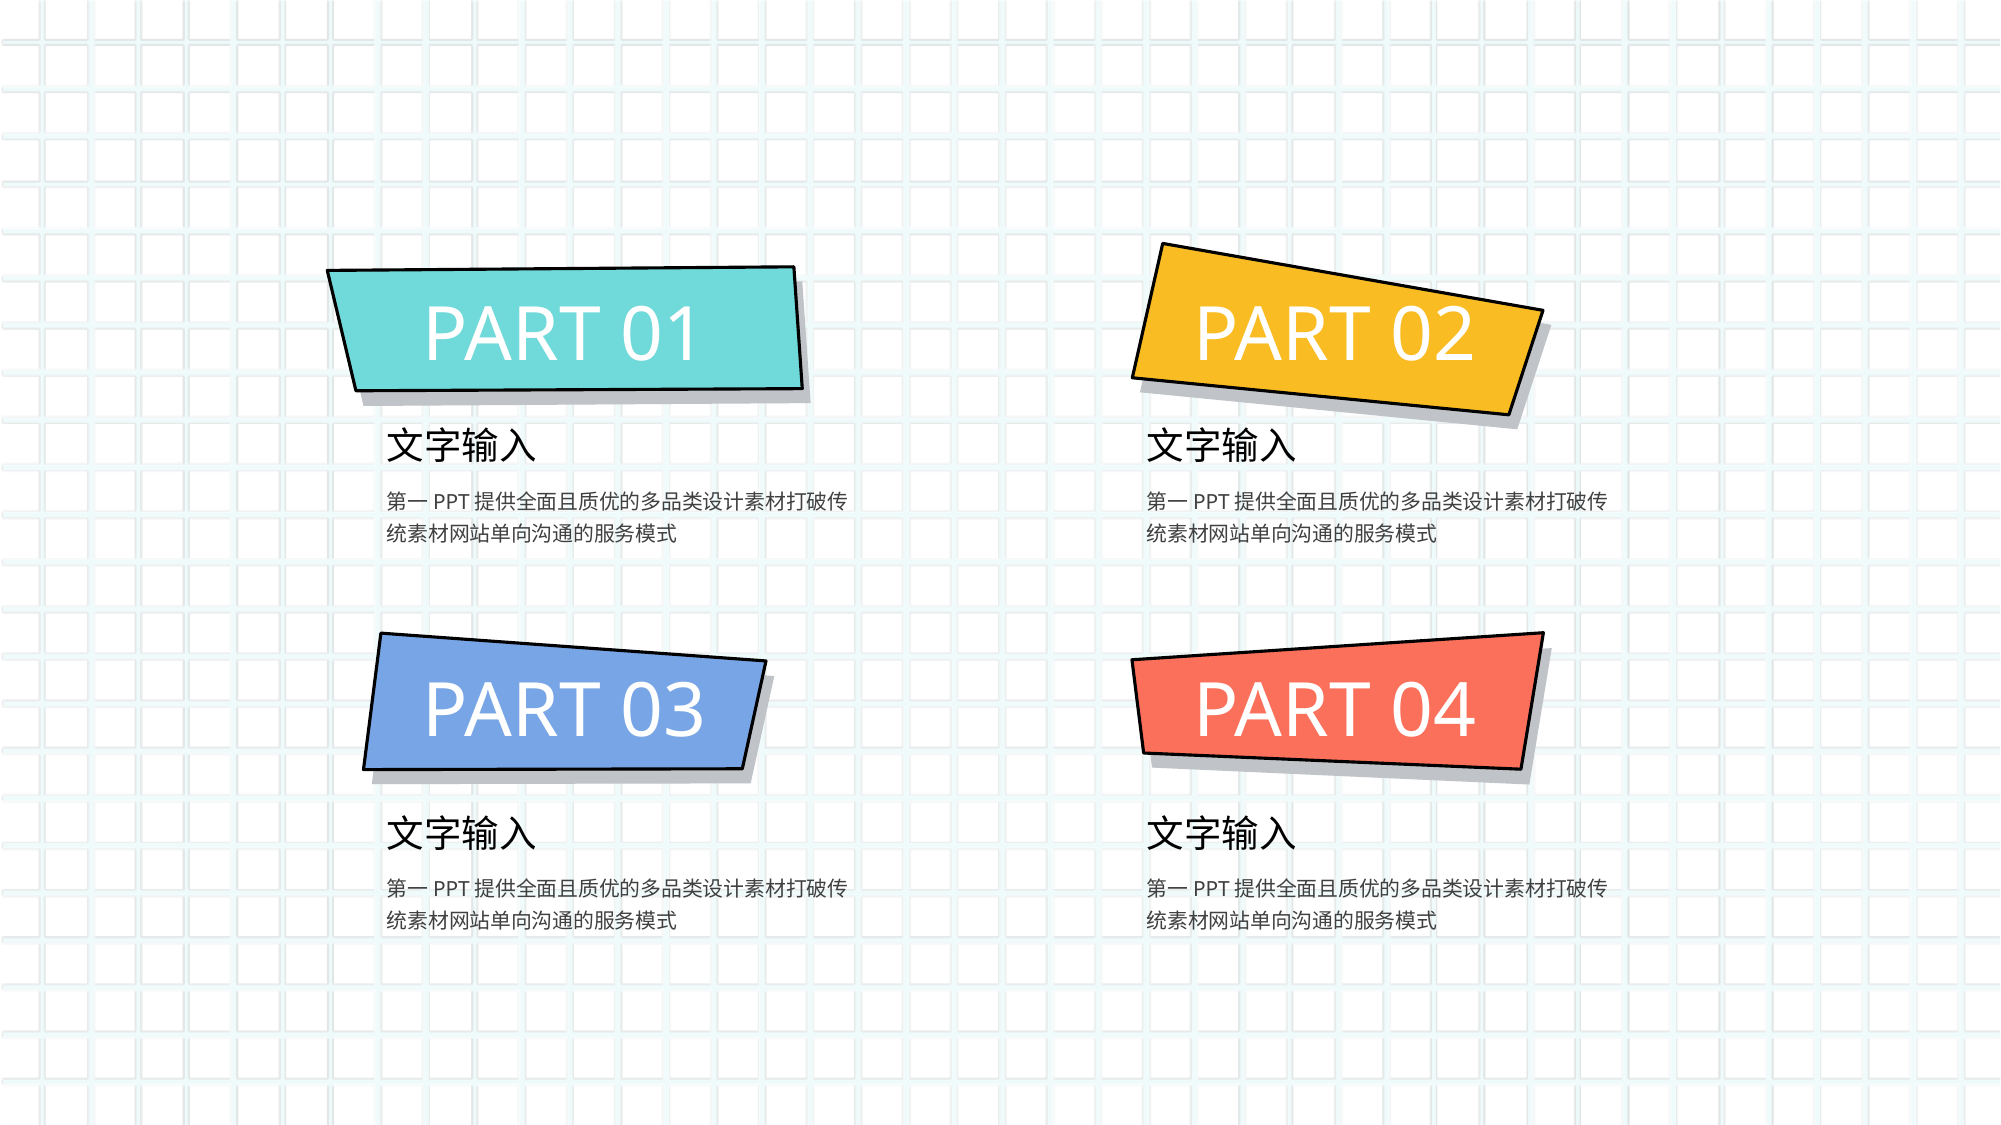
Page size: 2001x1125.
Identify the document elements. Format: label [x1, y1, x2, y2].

text_box [1097, 632, 1573, 785]
text_box [327, 633, 803, 785]
text_box [371, 802, 882, 942]
text_box [327, 266, 811, 407]
text_box [1131, 802, 1643, 942]
text_box [1097, 243, 1573, 430]
text_box [1131, 414, 1643, 555]
text_box [371, 414, 882, 555]
